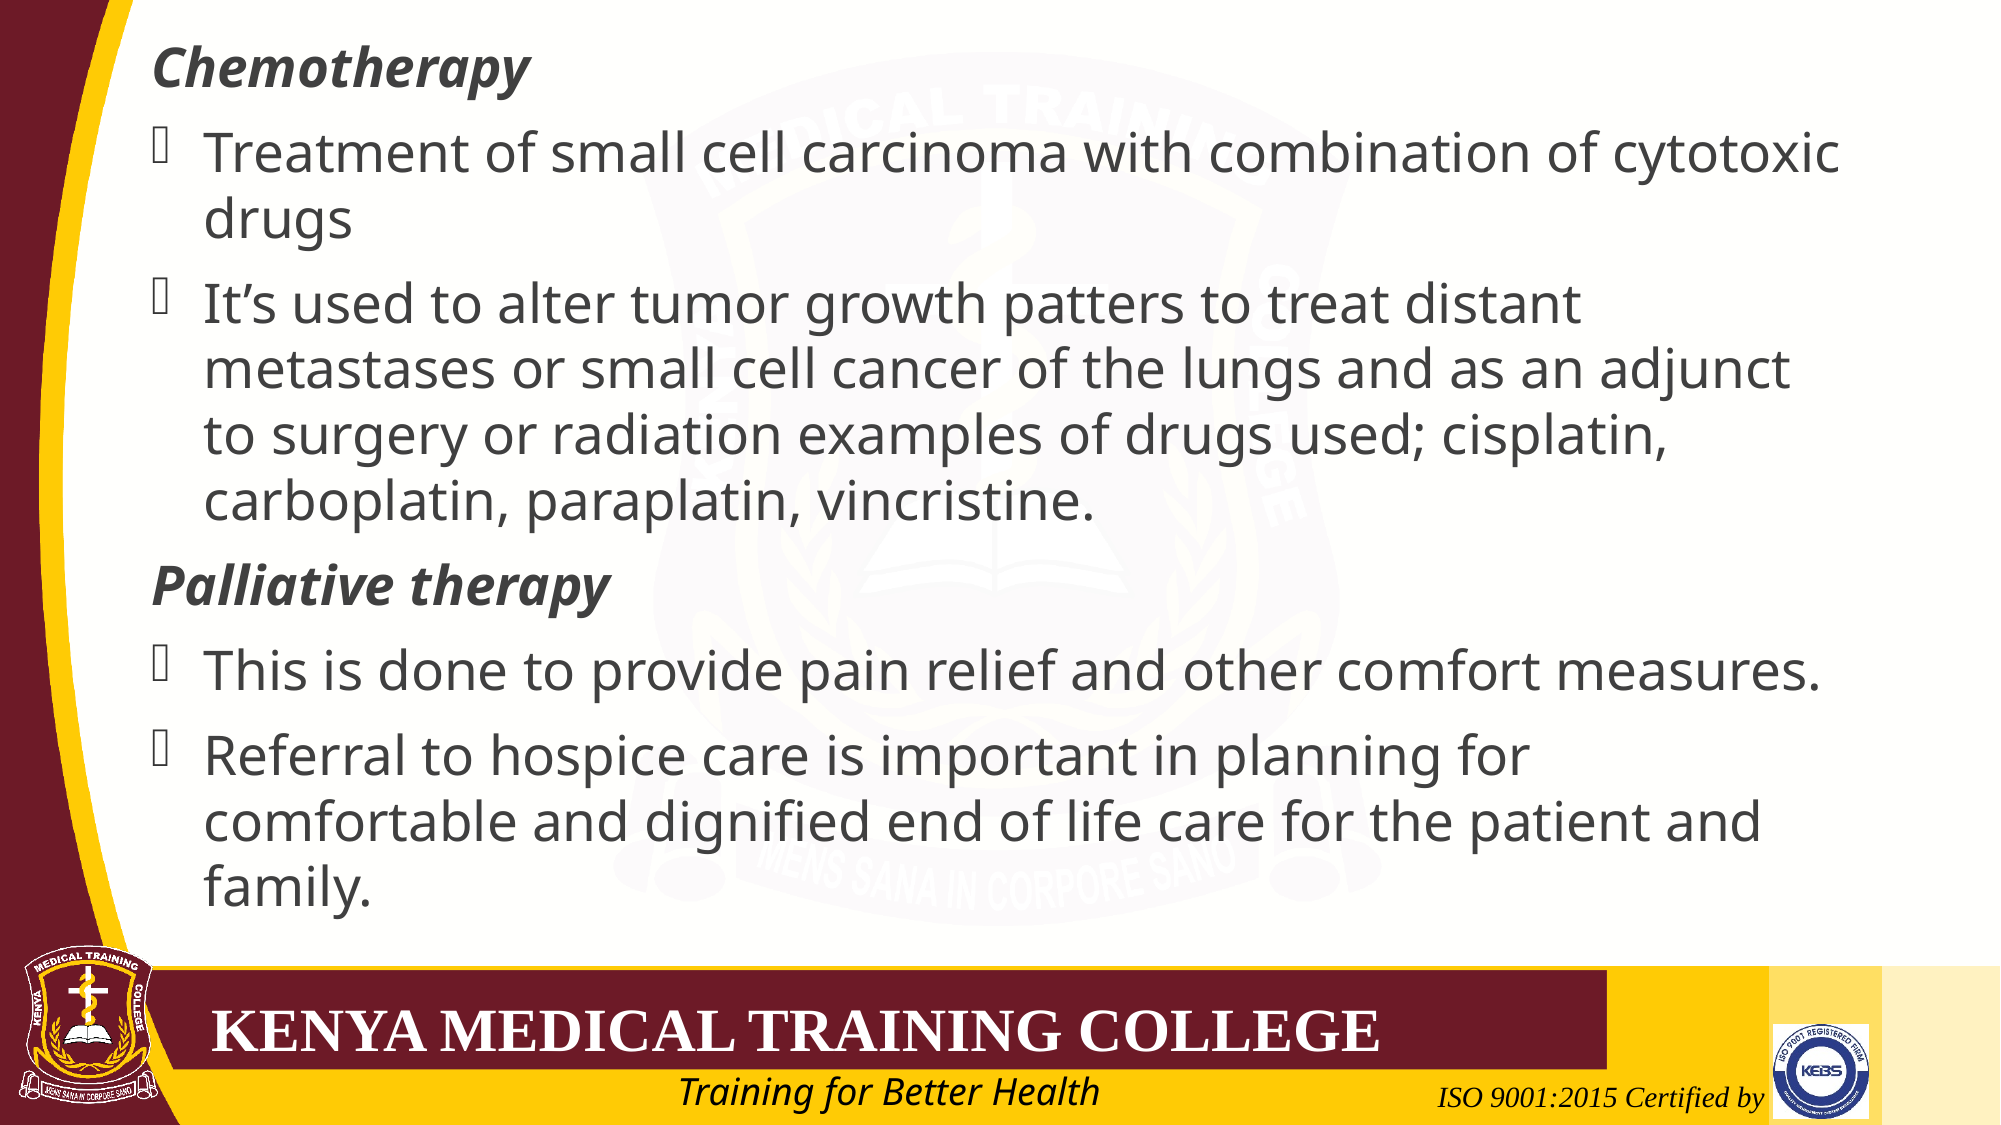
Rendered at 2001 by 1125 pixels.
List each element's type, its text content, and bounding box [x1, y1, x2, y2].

picture [0, 0, 2000, 1125]
list Chemotherapy Treatment of small cell carcinoma with combination of cytotoxic drugs It’s used to alter tumor growth patters to treat distant metastases or small cell cancer of the lungs and as an adjunct to surgery or radiation examples of drugs used; cisplatin, carboplatin, paraplatin, vincristine. Palliative therapy This is done to provide pain relief and other comfort measures. Referral to hospice care is important in planning for comfortable and dignified end of life care for the patient and family. [136, 25, 1862, 979]
